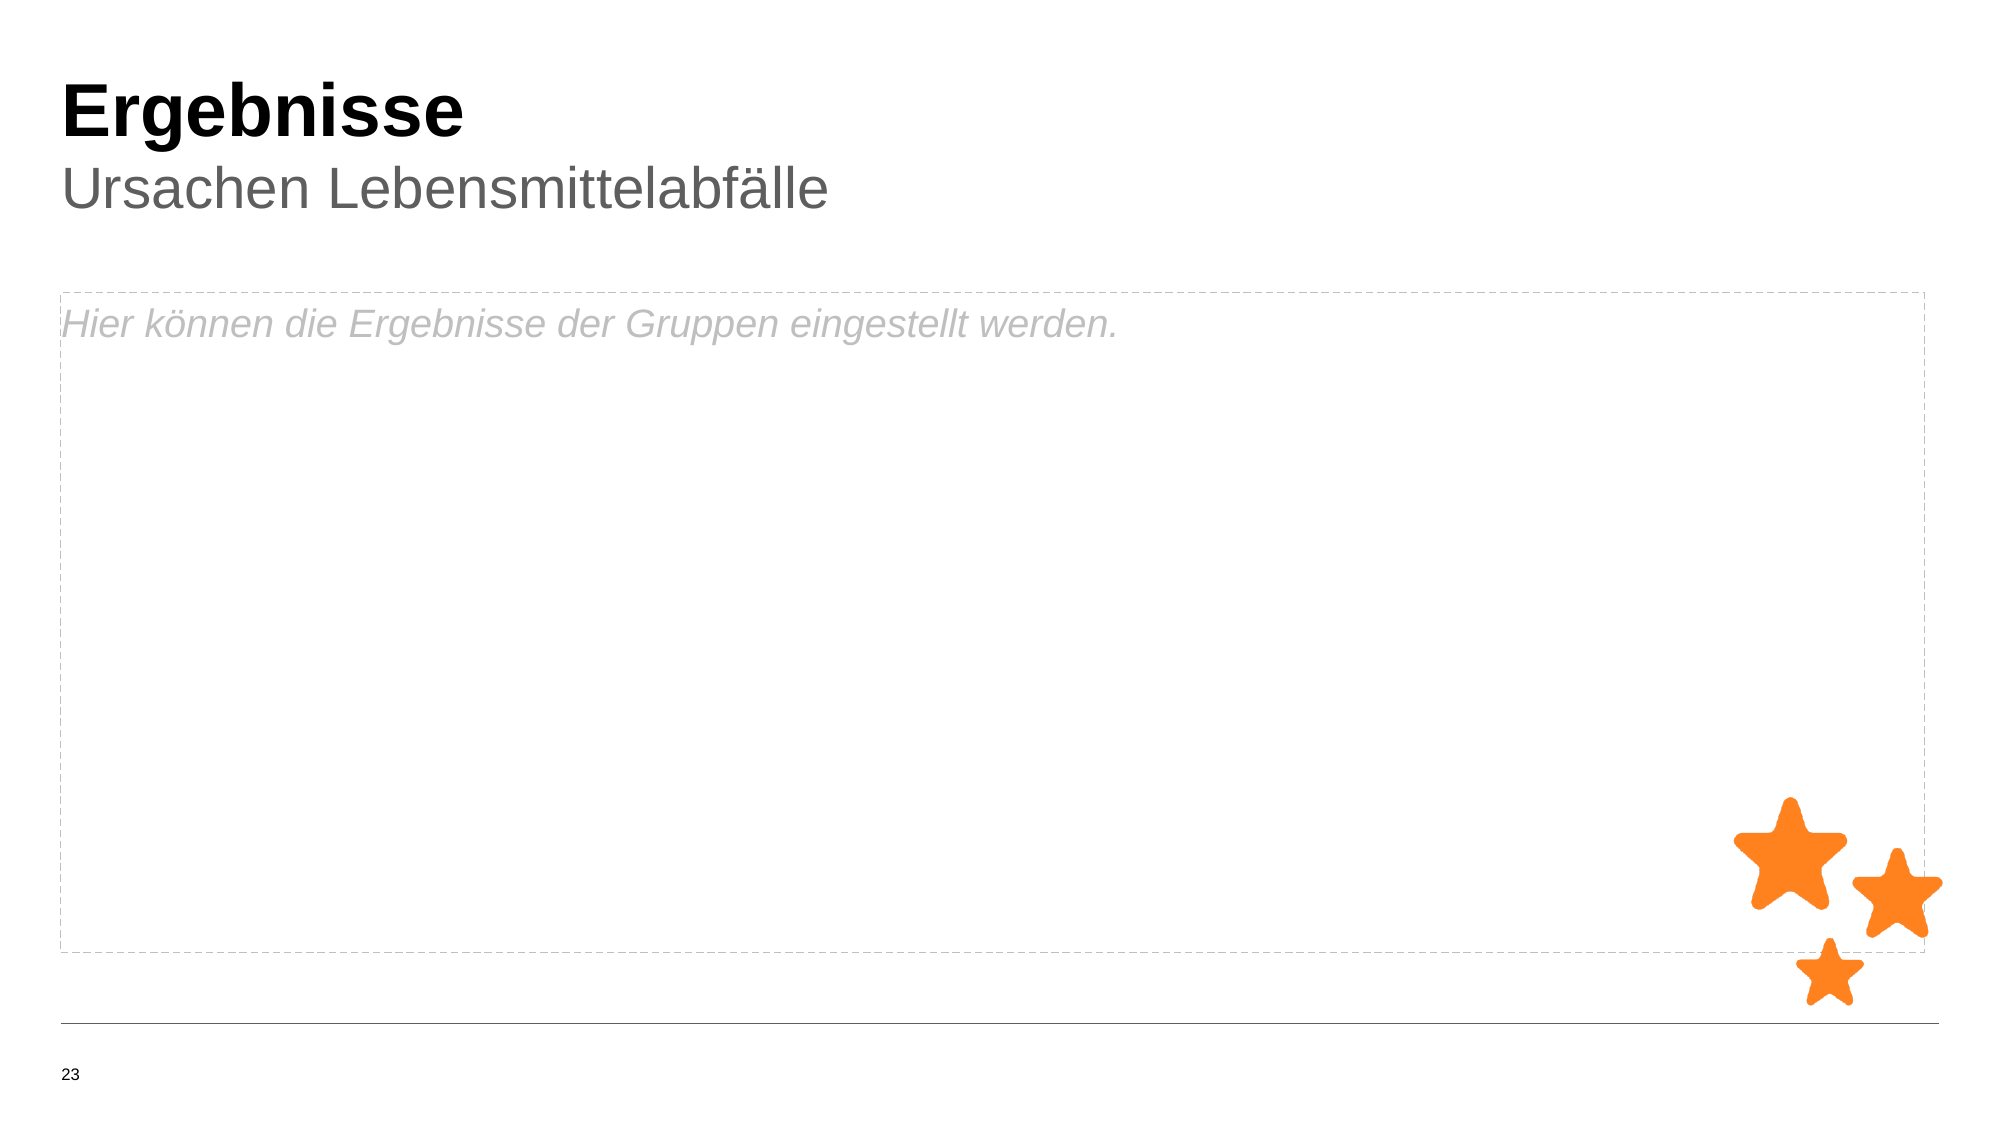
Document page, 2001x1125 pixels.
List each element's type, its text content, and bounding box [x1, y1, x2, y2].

title Ergebnisse [60, 61, 1509, 155]
list Ursachen Lebensmittelabfälle [60, 143, 1508, 226]
picture [1703, 766, 1973, 1036]
list Hier können die Ergebnisse der Gruppen eingestellt werden. [60, 292, 1925, 953]
